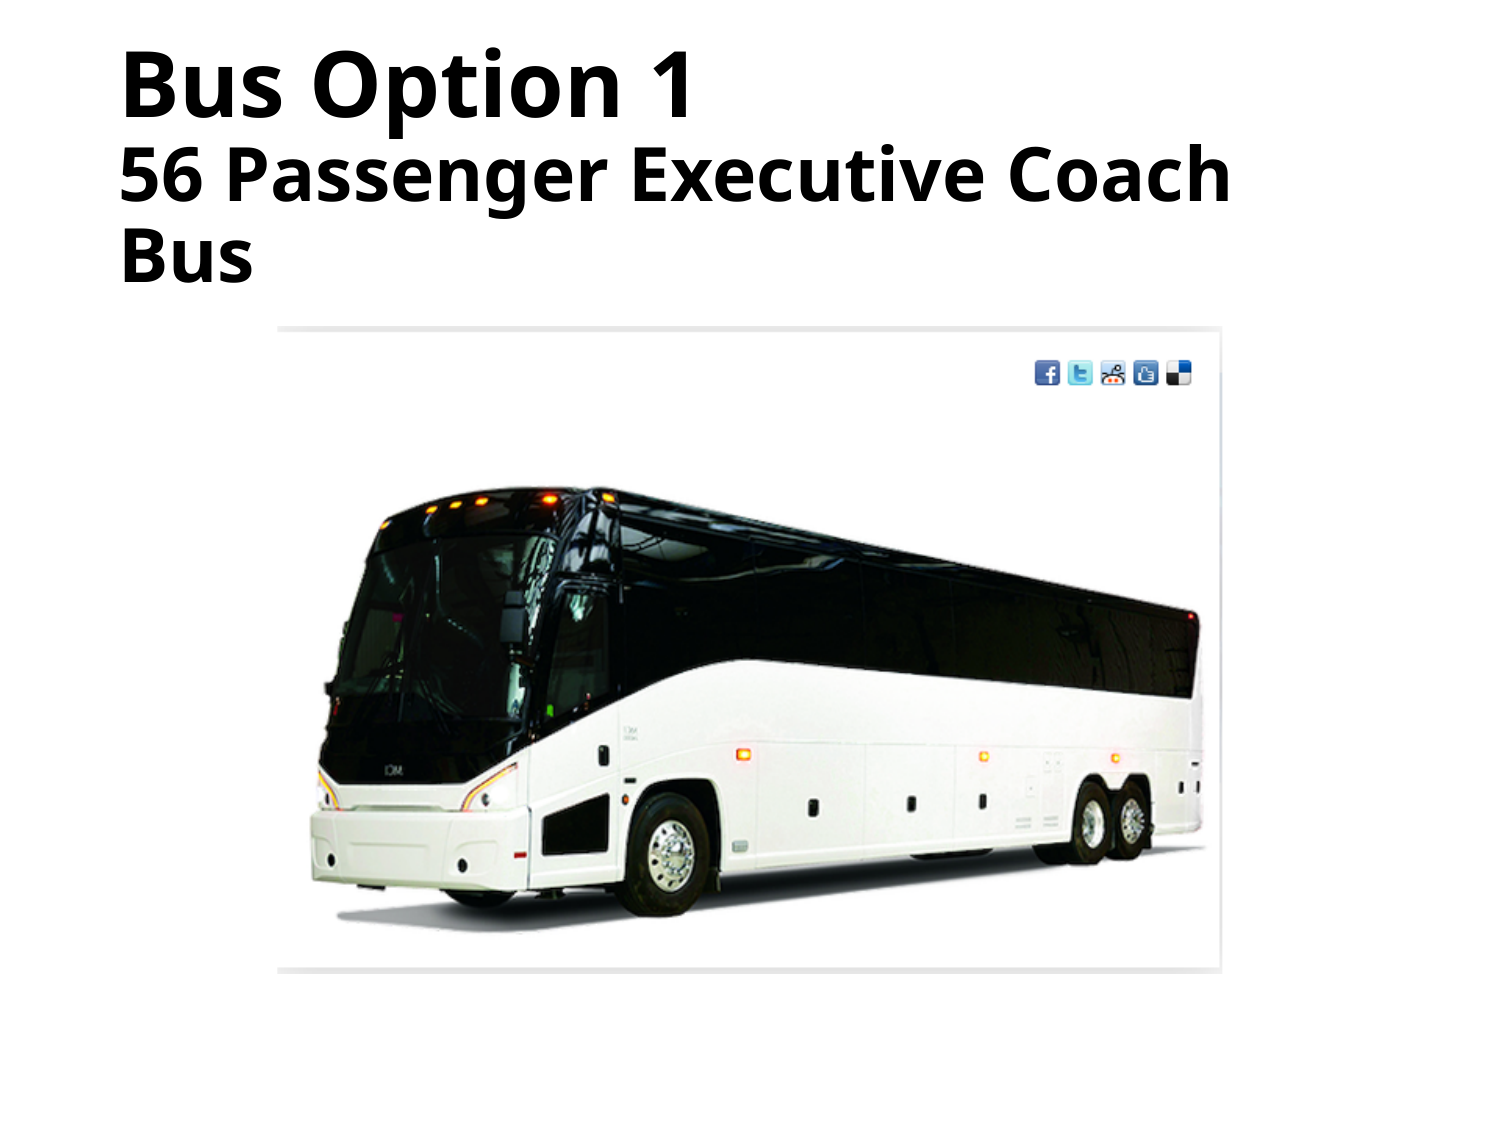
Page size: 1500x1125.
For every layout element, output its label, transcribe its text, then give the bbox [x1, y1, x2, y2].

title Bus Option 1 56 Passenger Executive Coach Bus [103, 59, 1397, 278]
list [277, 326, 1223, 974]
